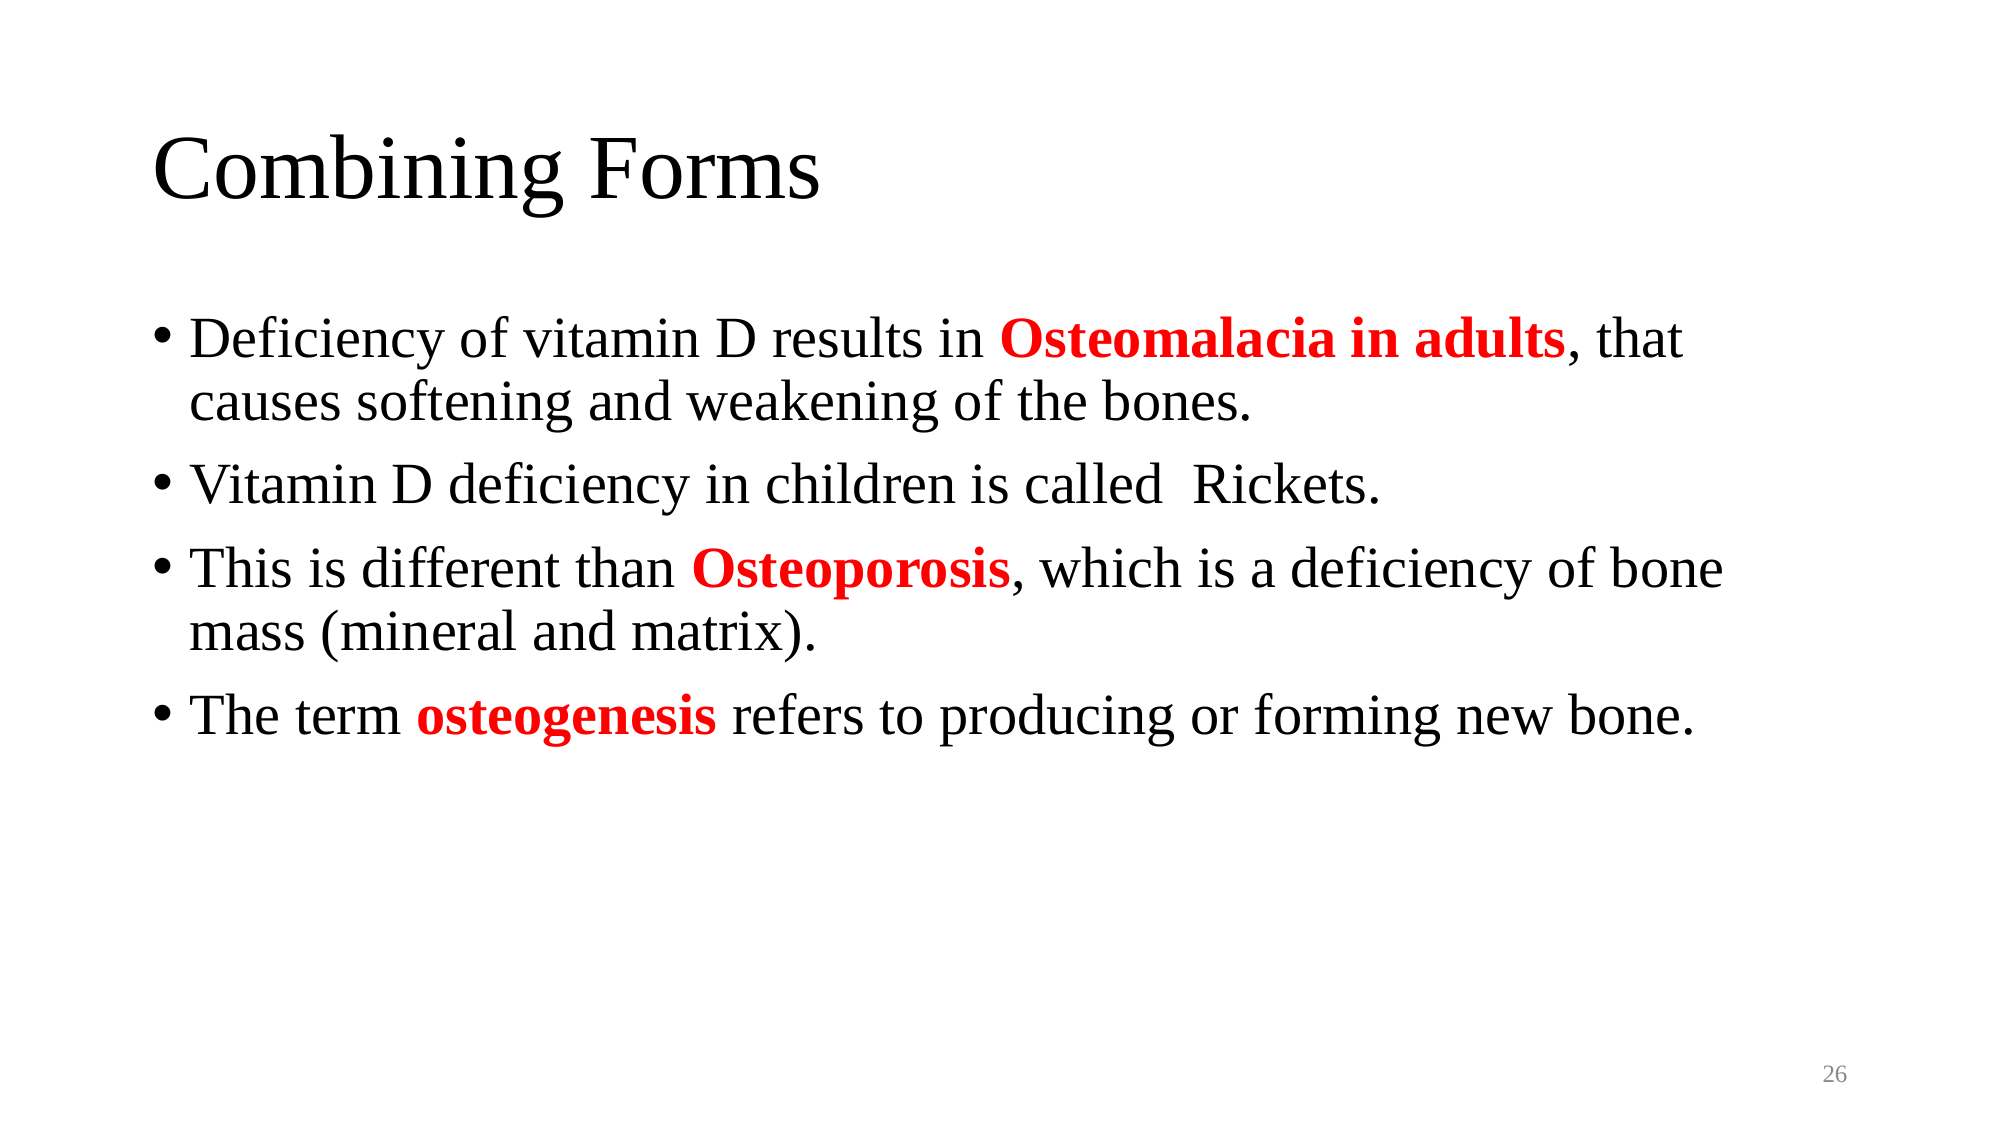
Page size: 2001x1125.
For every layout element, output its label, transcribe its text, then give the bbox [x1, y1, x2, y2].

list Deficiency of vitamin D results in Osteomalacia in adults, that causes softening and weakening of the bones. Vitamin D deficiency in children is called Rickets. This is different than Osteoporosis, which is a deficiency of bone mass (mineral and matrix). The term osteogenesis refers to producing or forming new bone. [137, 299, 1863, 1014]
title Combining Forms [137, 59, 1863, 278]
slide_number 26 [1412, 1042, 1863, 1103]
